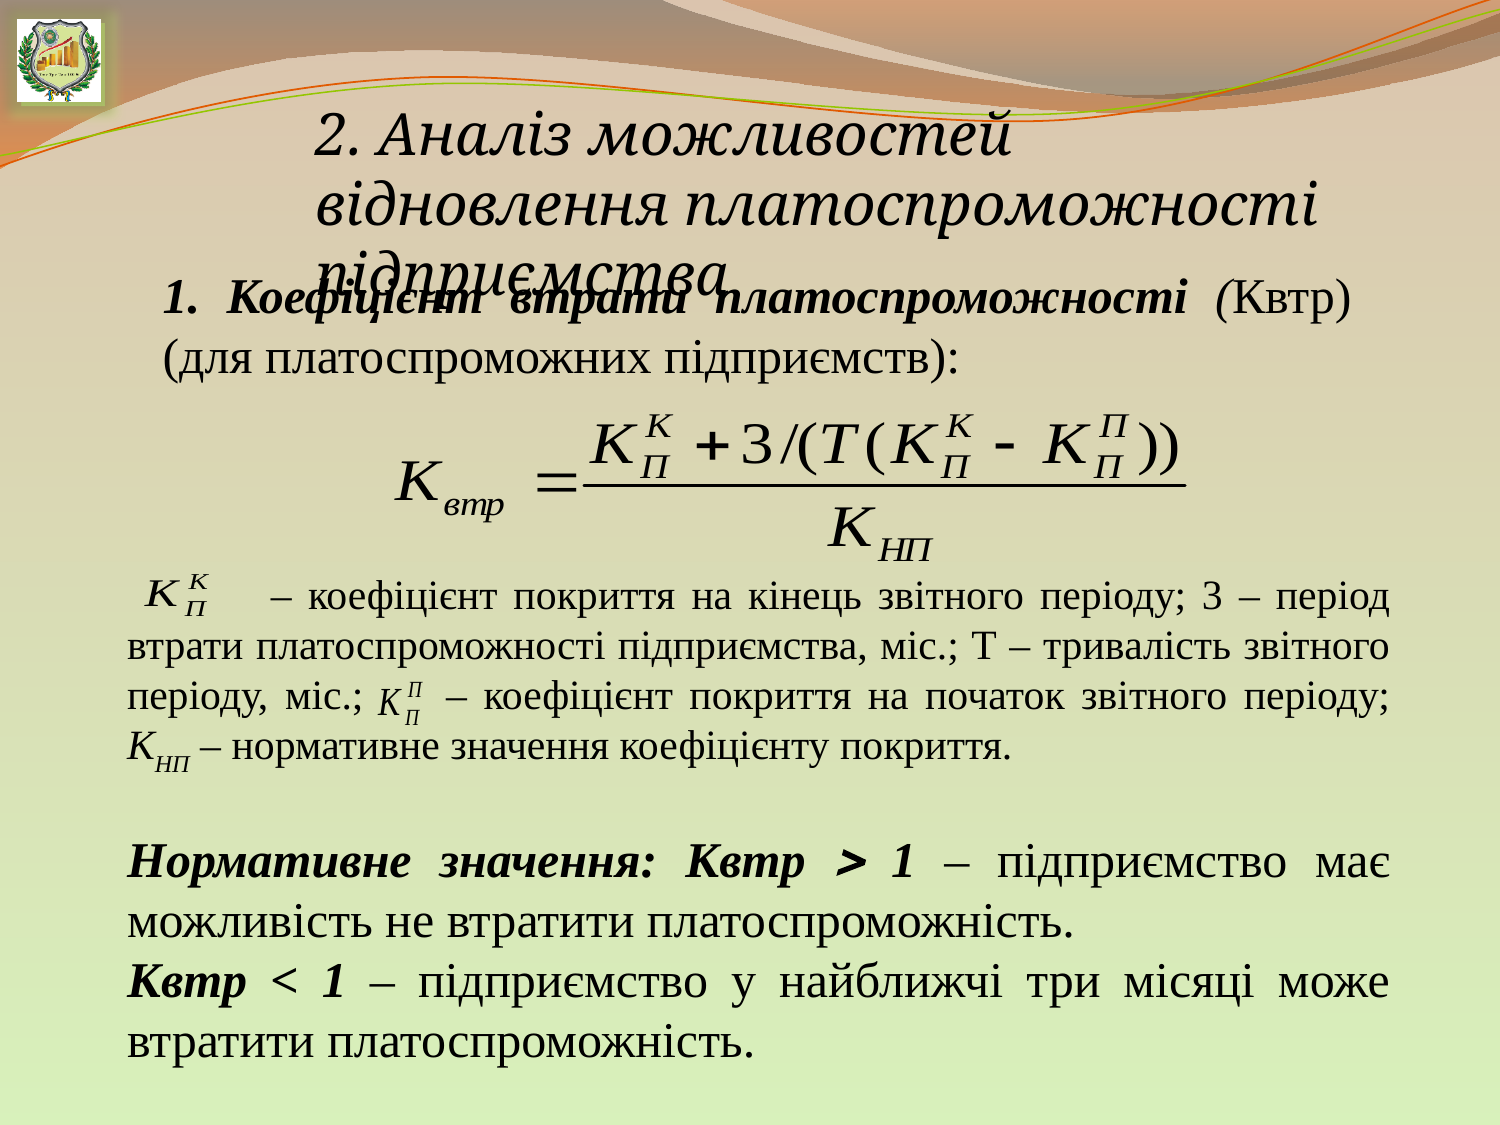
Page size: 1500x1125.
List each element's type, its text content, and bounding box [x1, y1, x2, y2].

text_box 1. Коефіцієнт втрати платоспроможності (Квтр) (для платоспроможних підприємств): [147, 256, 1367, 391]
text_box 2. Аналіз можливостей відновлення платоспроможності підприємства [301, 90, 1388, 315]
text_box – коефіцієнт покриття на кінець звітного періоду; 3 – період втрати платоспроможності підприємства, міс.; Т – тривалість звітного періоду, міс.; – коефіцієнт покриття на початок звітного періоду; КНП – нормативне значення коефіцієнту покриття. Нормативне значення: Квтр  1 – підприємство має можливість не втратити платоспроможність. Квтр < 1 – підприємство у найближчі три місяці може втратити платоспроможність. [112, 560, 1406, 1075]
picture [17, 18, 101, 102]
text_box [383, 396, 1200, 575]
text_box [135, 564, 219, 624]
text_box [371, 672, 431, 733]
